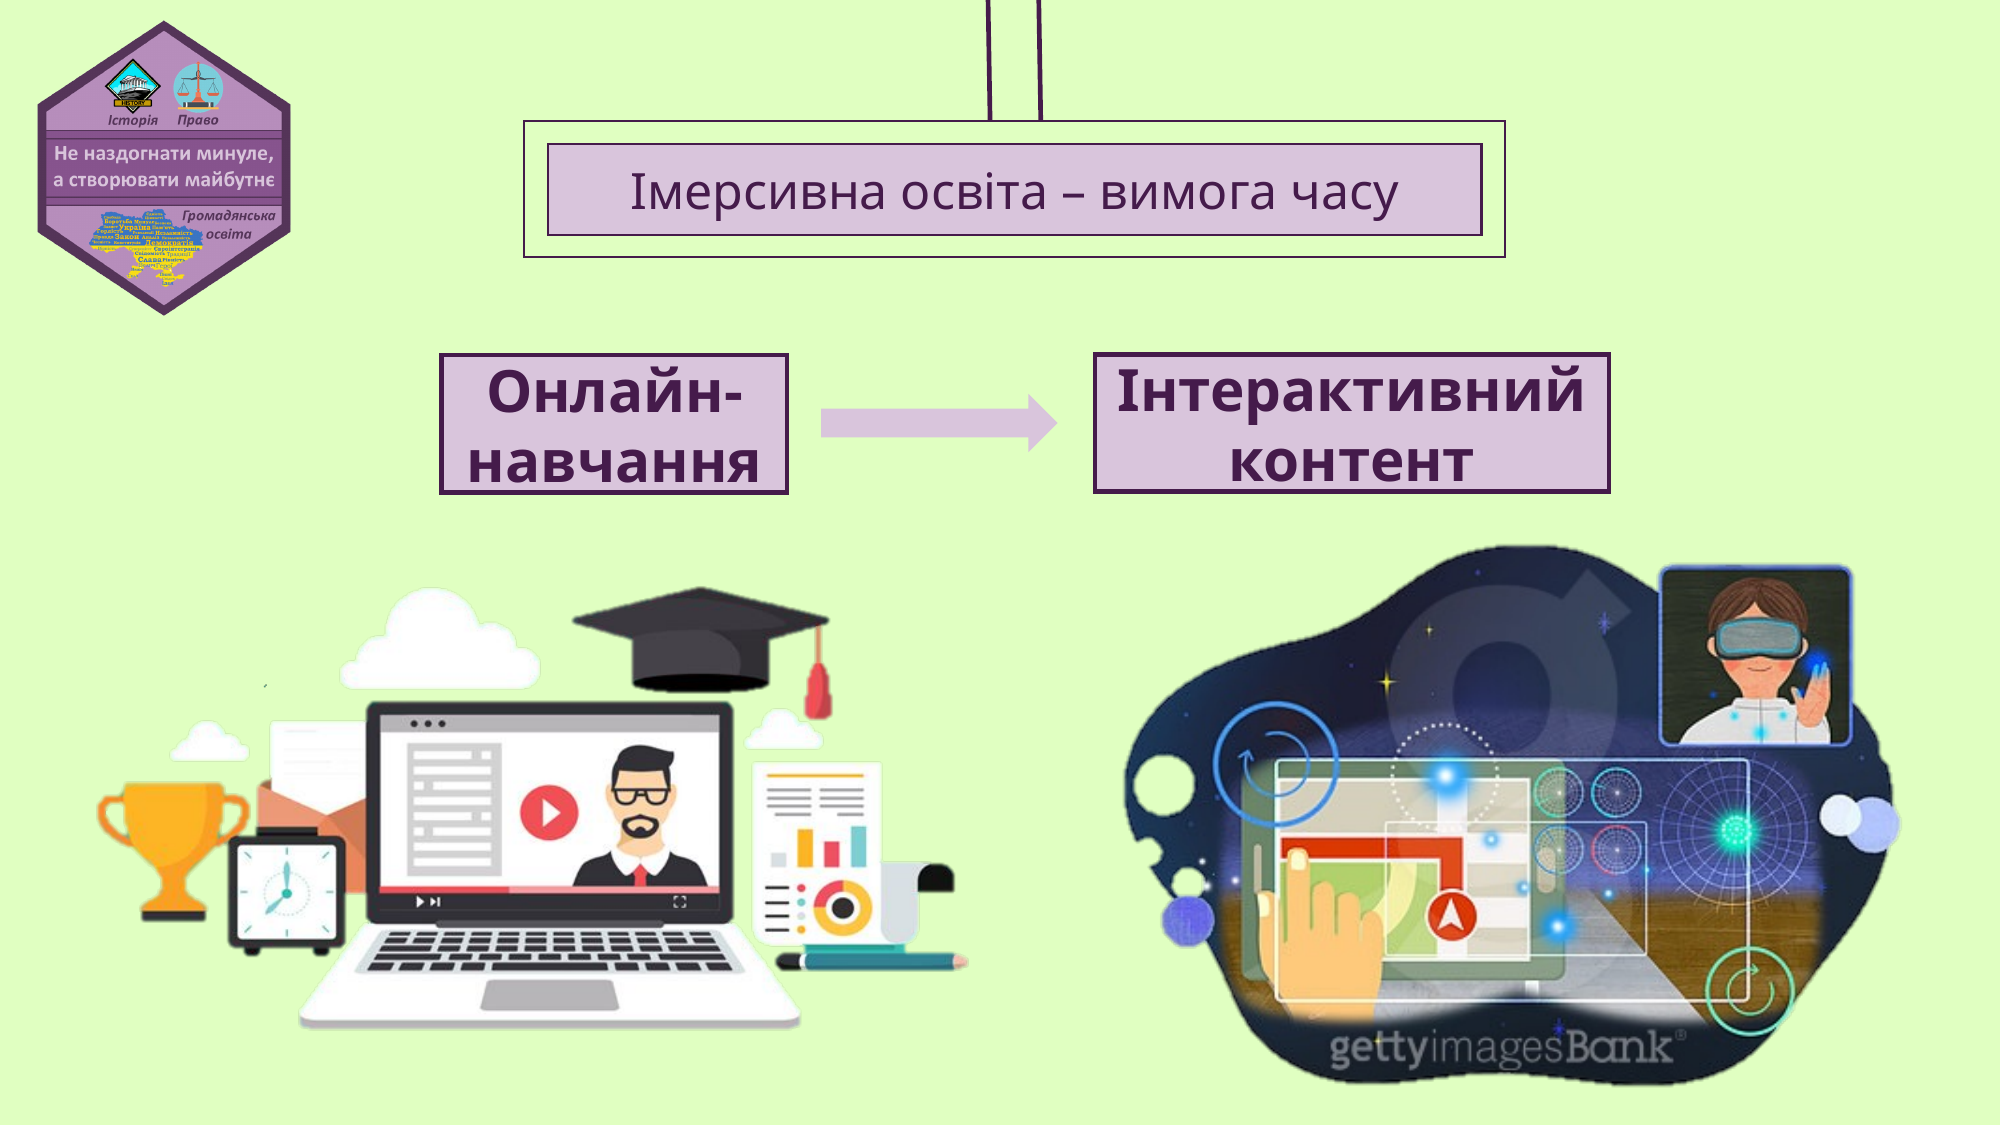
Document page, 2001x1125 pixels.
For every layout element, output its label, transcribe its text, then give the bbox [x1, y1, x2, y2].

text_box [987, 0, 991, 145]
text_box Інтерактивний контент [1095, 354, 1610, 492]
text_box [523, 121, 1505, 258]
text_box Імерсивна освіта – вимога часу [547, 144, 1482, 235]
picture [0, 440, 1977, 1125]
picture [0, 19, 311, 317]
text_box [822, 396, 1057, 439]
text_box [1038, 0, 1042, 145]
text_box Онлайн- навчання [441, 355, 788, 439]
